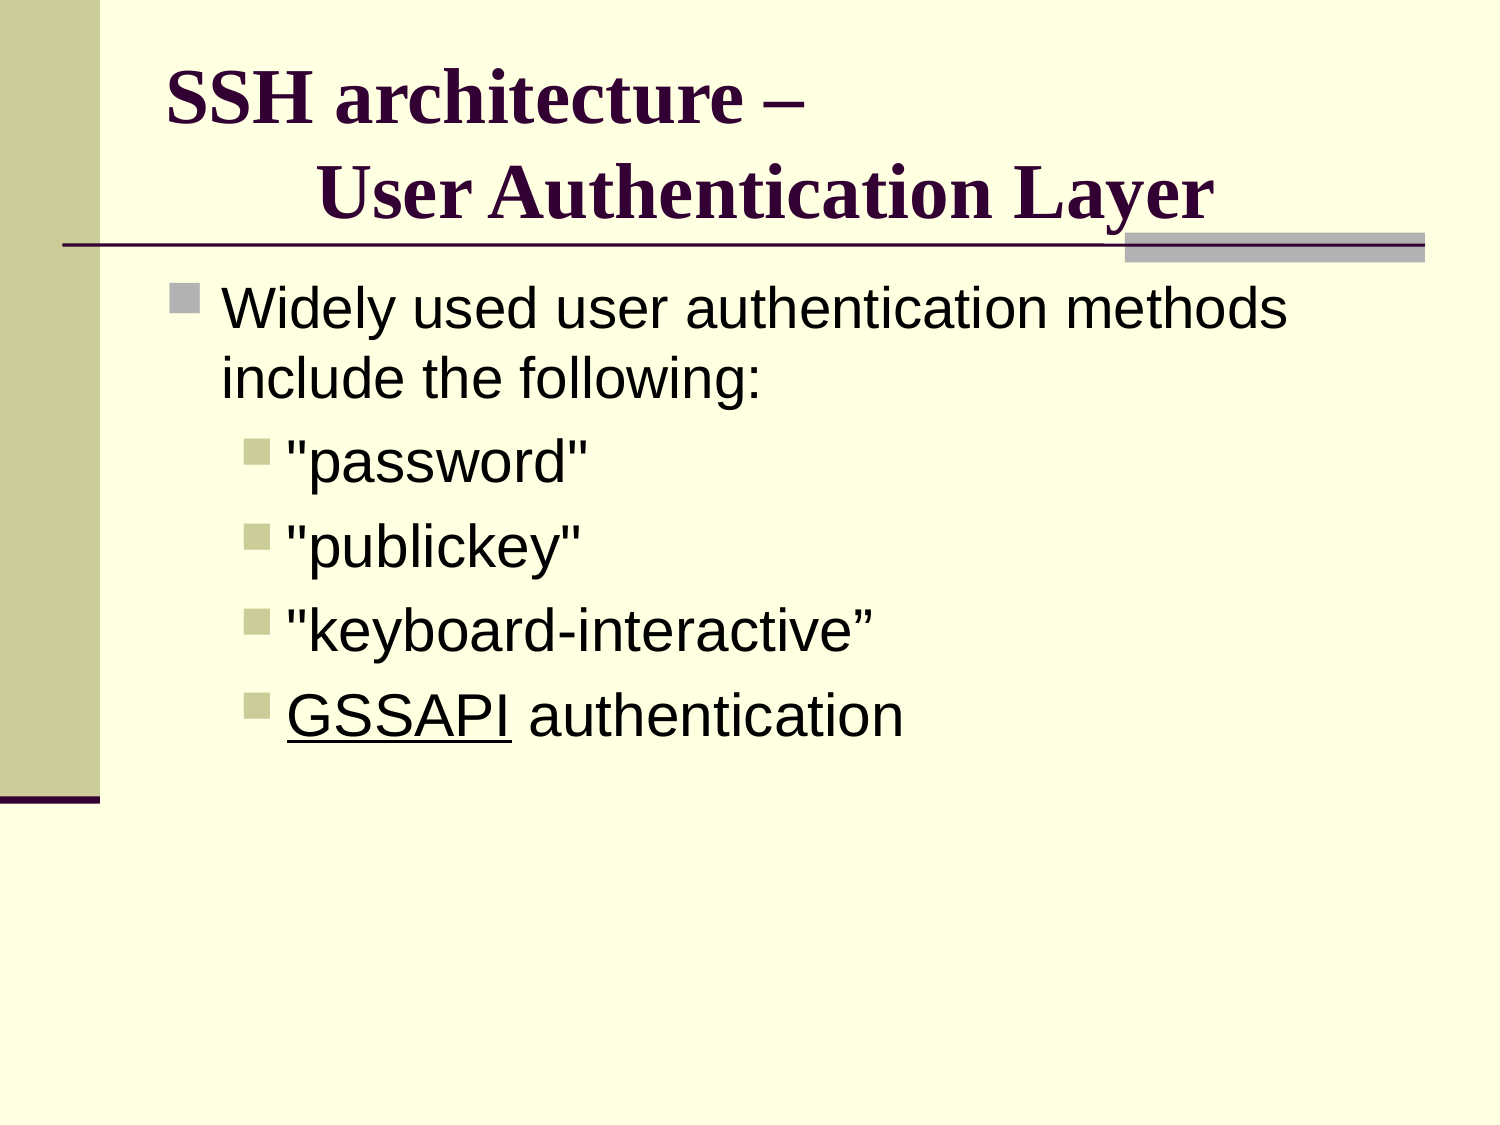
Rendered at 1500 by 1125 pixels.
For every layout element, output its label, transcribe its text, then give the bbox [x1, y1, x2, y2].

list Widely used user authentication methods include the following: "password" "publickey" "keyboard-interactive” GSSAPI authentication [149, 262, 1426, 1125]
title SSH architecture – User Authentication Layer [149, 45, 1426, 234]
